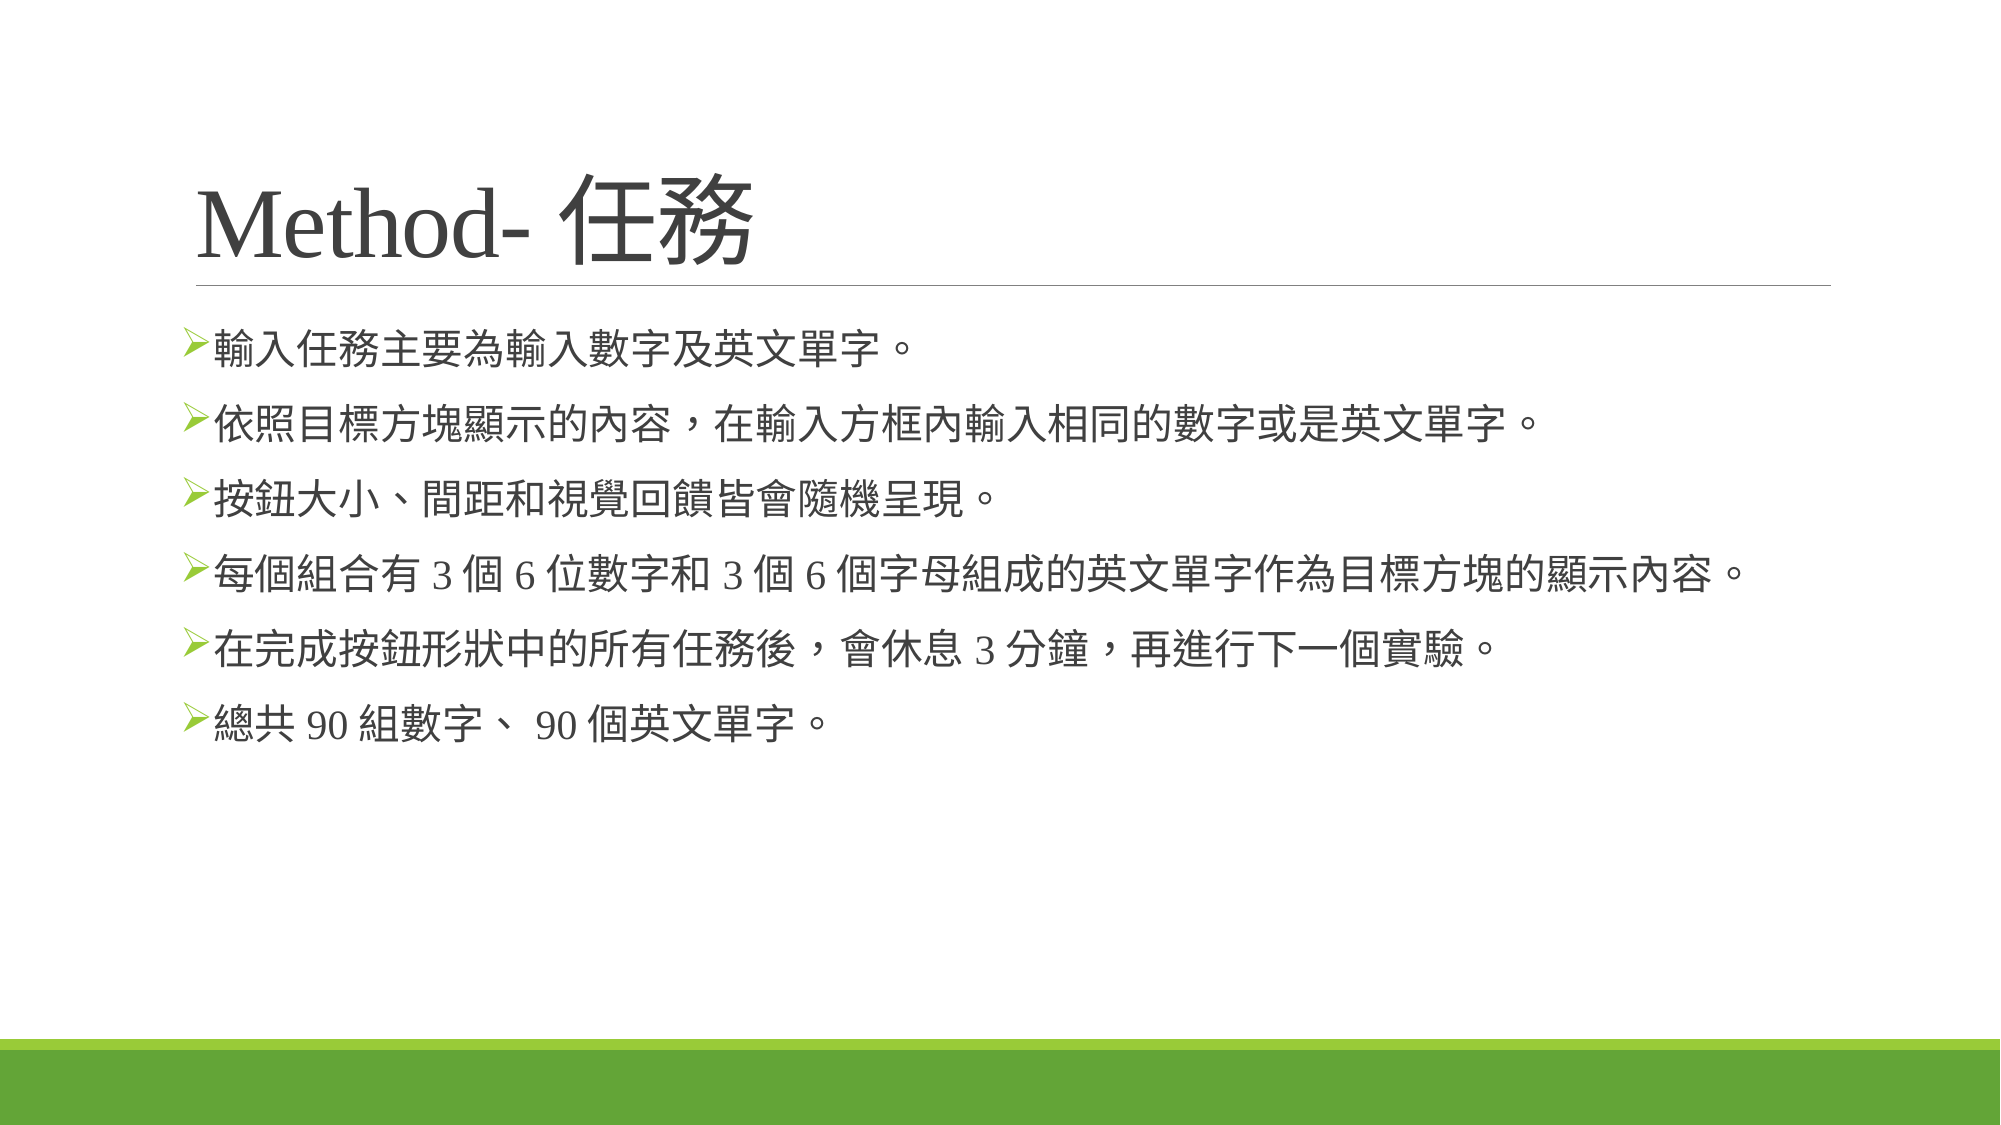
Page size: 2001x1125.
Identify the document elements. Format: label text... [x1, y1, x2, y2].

title Method-任務 [180, 47, 1830, 285]
list 輸入任務主要為輸入數字及英文單字。 依照目標方塊顯示的內容，在輸入方框內輸入相同的數字或是英文單字。 按鈕大小、間距和視覺回饋皆會隨機呈現。 每個組合有3個6位數字和3個6個字母組成的英文單字作為目標方塊的顯示內容。 在完成按鈕形狀中的所有任務後，會休息3分鐘，再進行下一個實驗。 總共90組數字、90個英文單字。 [180, 302, 1830, 963]
